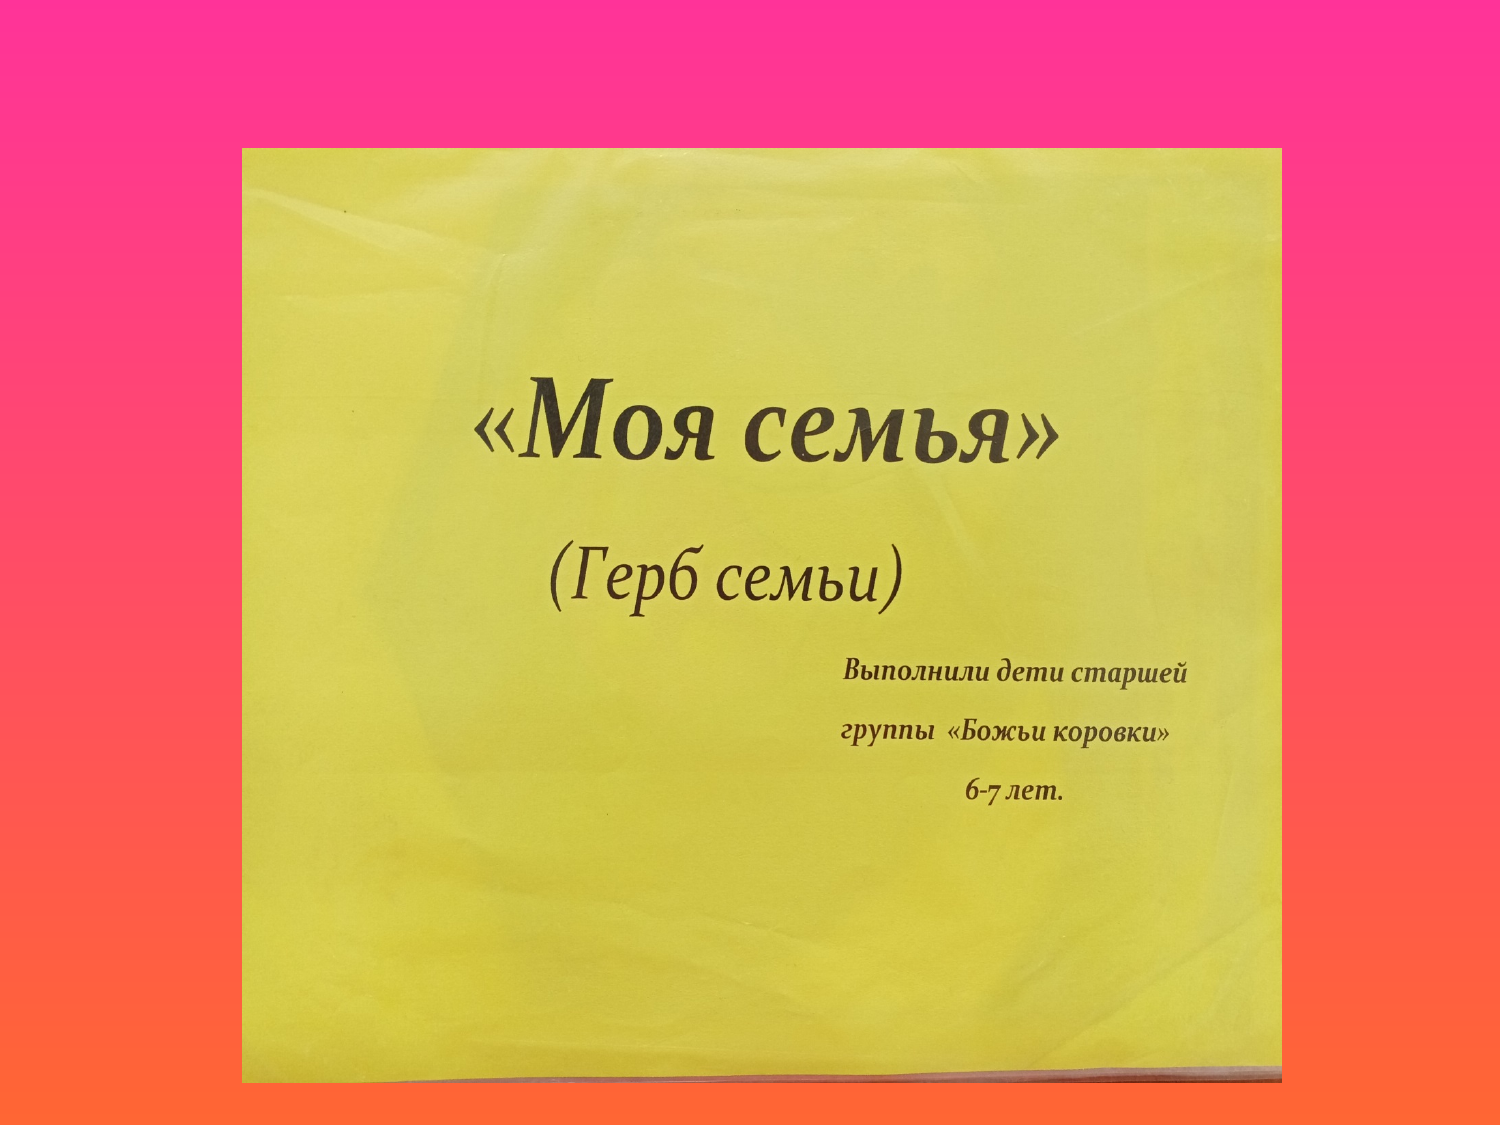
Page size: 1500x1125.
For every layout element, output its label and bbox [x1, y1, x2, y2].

list [0, 0, 1500, 1125]
picture [241, 148, 1282, 1083]
